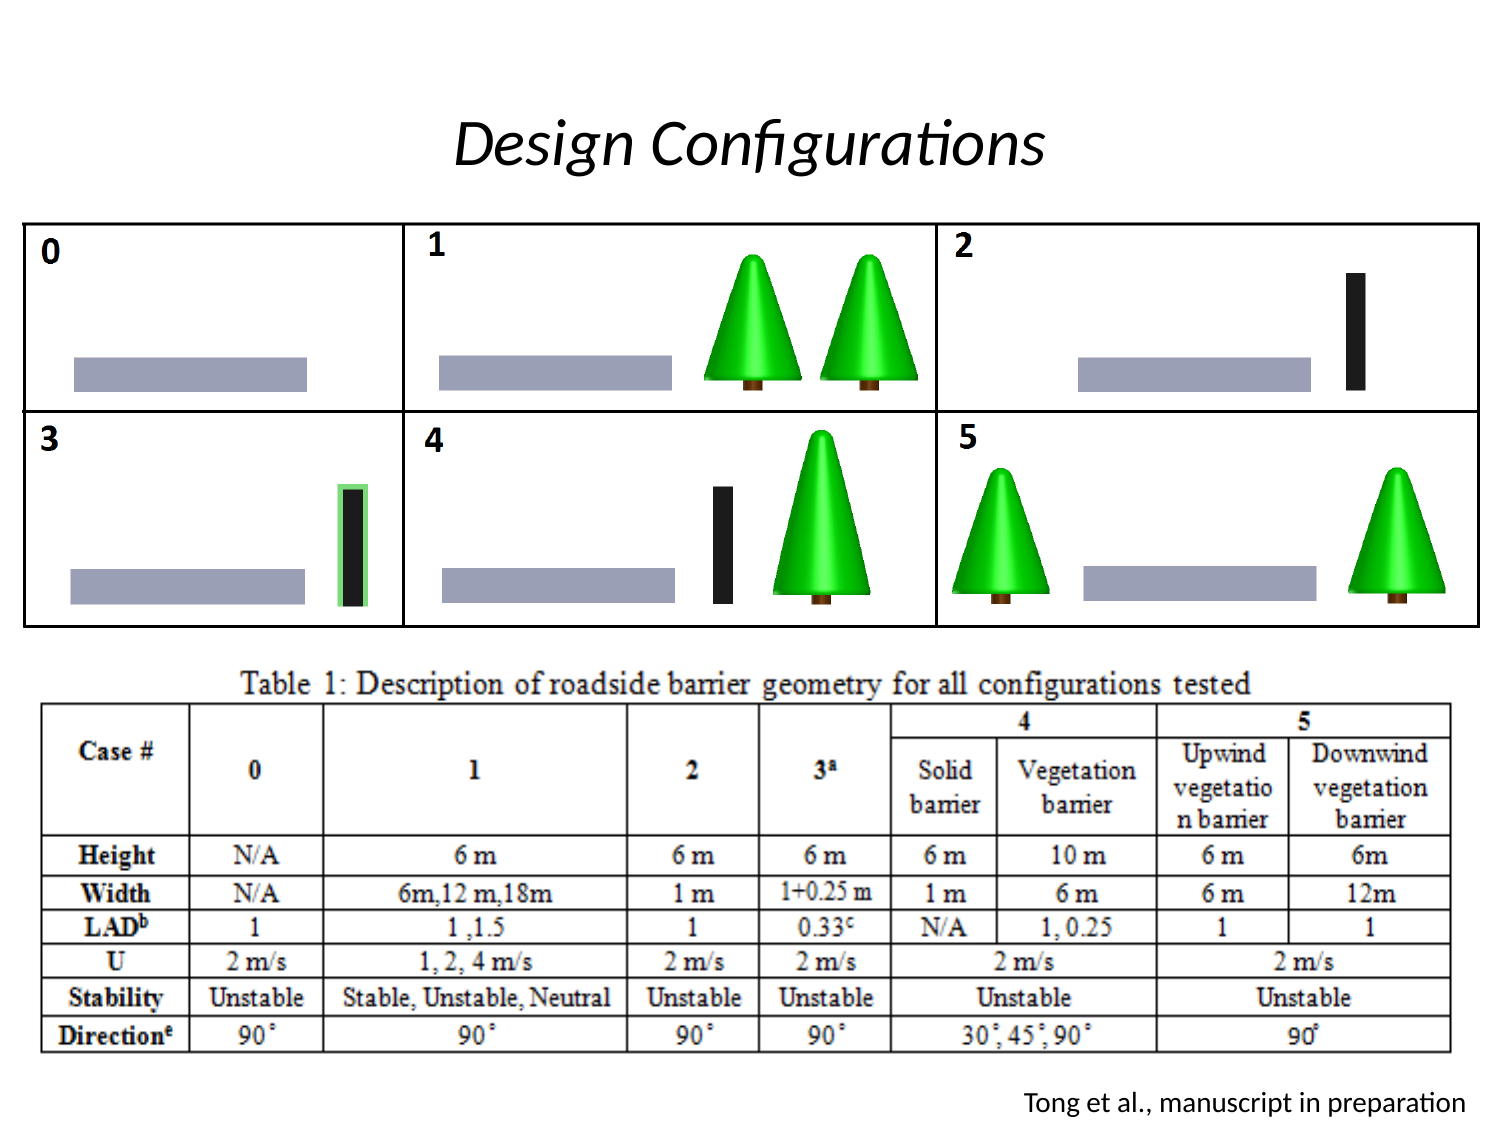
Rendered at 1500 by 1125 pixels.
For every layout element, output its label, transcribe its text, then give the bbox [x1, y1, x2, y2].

text_box Tong et al., manuscript in preparation [1012, 1077, 1500, 1125]
title Design Configurations [75, 45, 1425, 212]
picture [22, 665, 1488, 1060]
picture [0, 213, 1500, 646]
